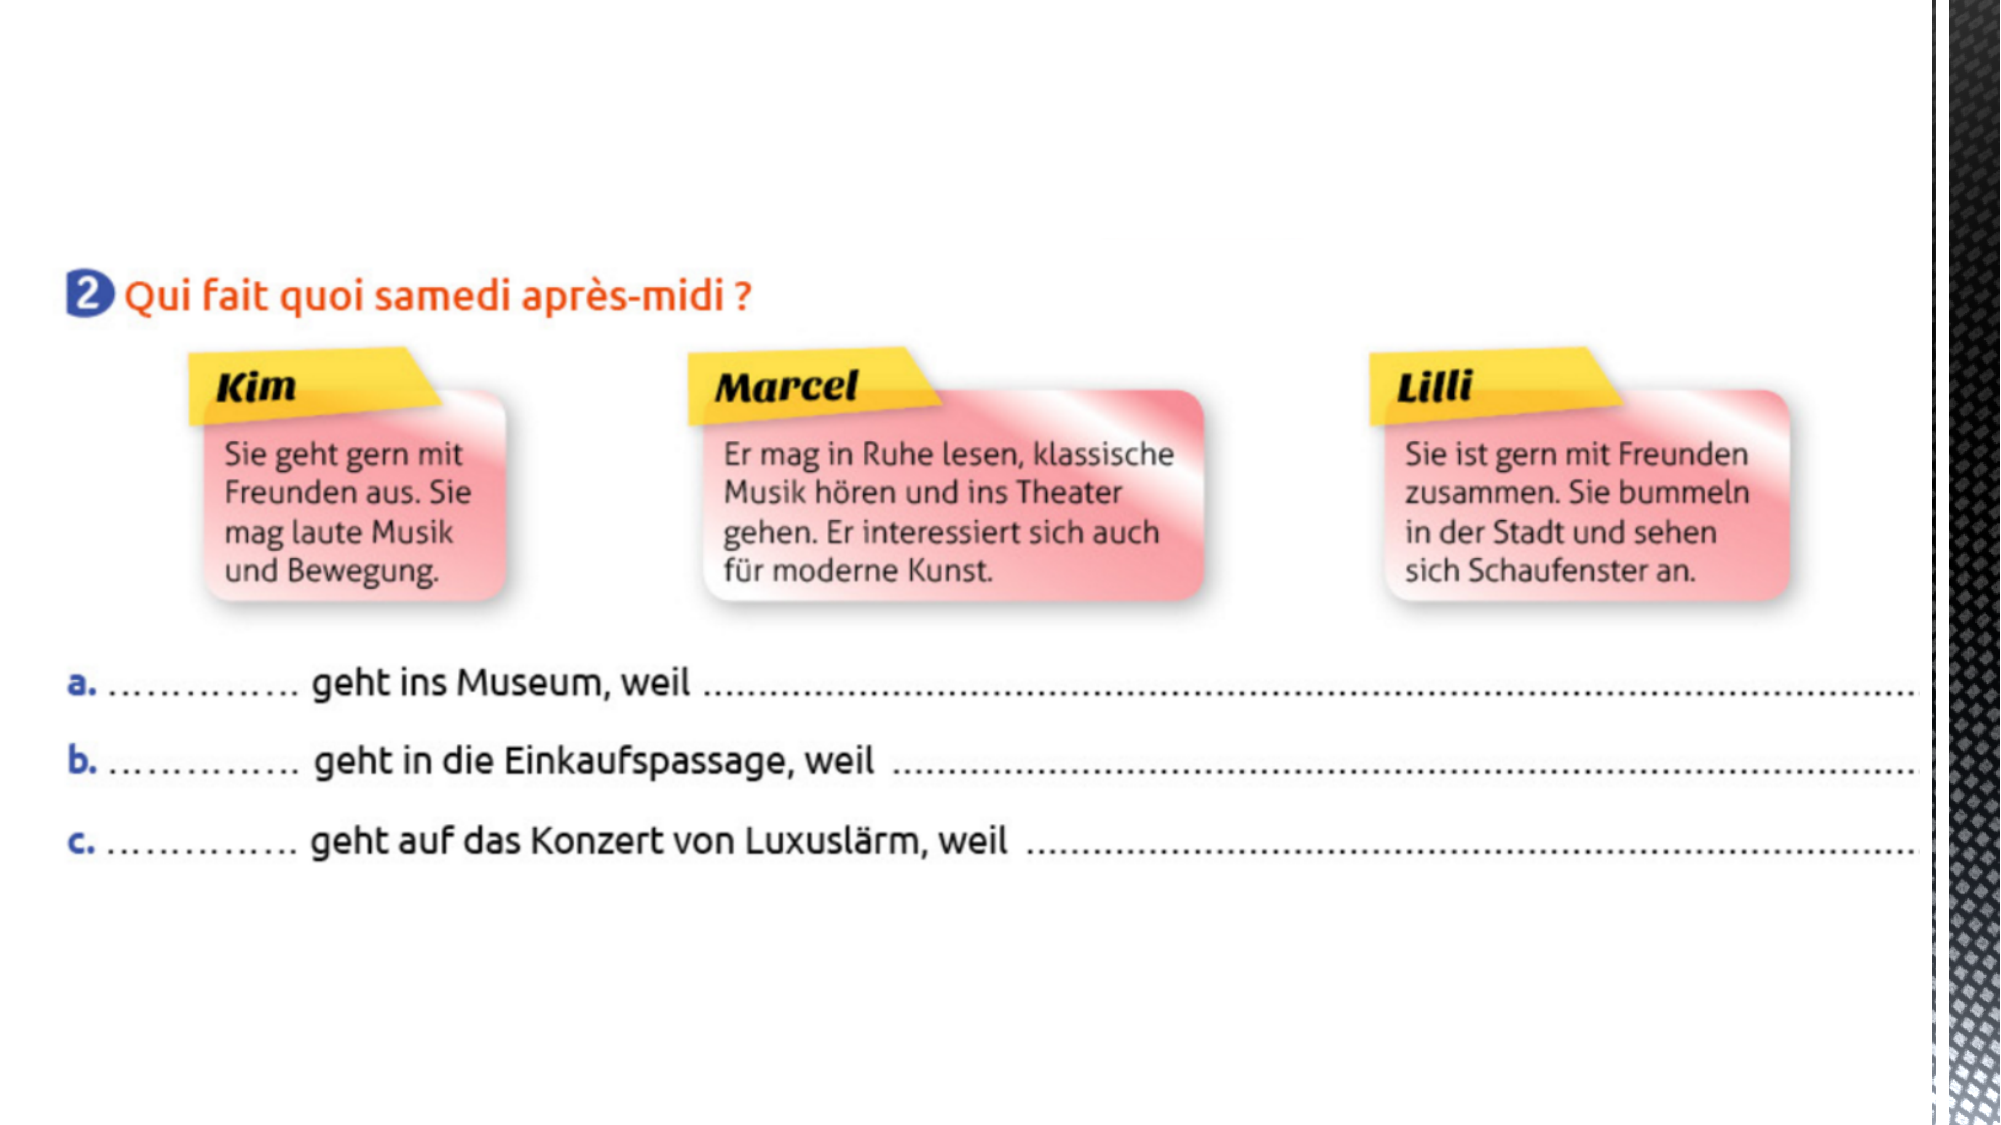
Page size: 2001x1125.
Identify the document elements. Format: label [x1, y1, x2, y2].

picture [0, 238, 1920, 887]
picture [1929, 0, 2000, 1125]
